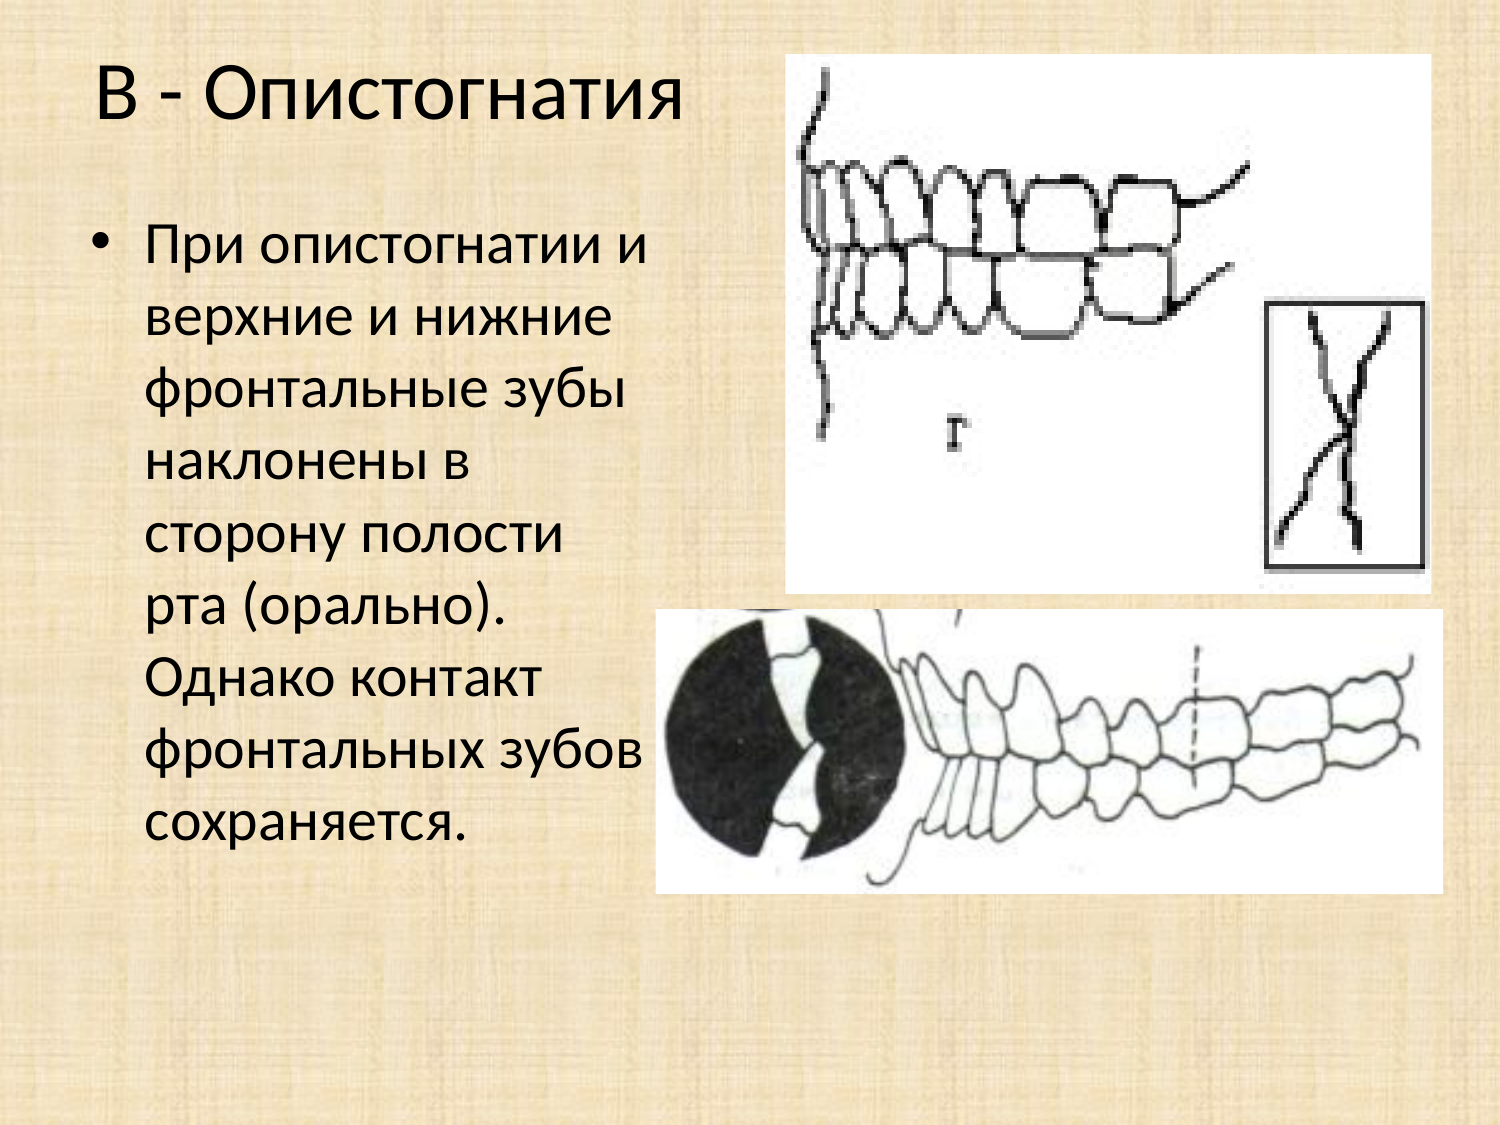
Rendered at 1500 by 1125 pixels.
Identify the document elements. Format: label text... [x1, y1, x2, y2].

picture [785, 54, 1432, 594]
title В - Опистогнатия [76, 0, 705, 173]
picture [655, 609, 1444, 894]
list При опистогнатии и верхние и нижние фронтальные зубы наклонены в сторону полости рта (орально). Однако контакт фронтальных зубов сохраняется. [75, 196, 668, 1005]
